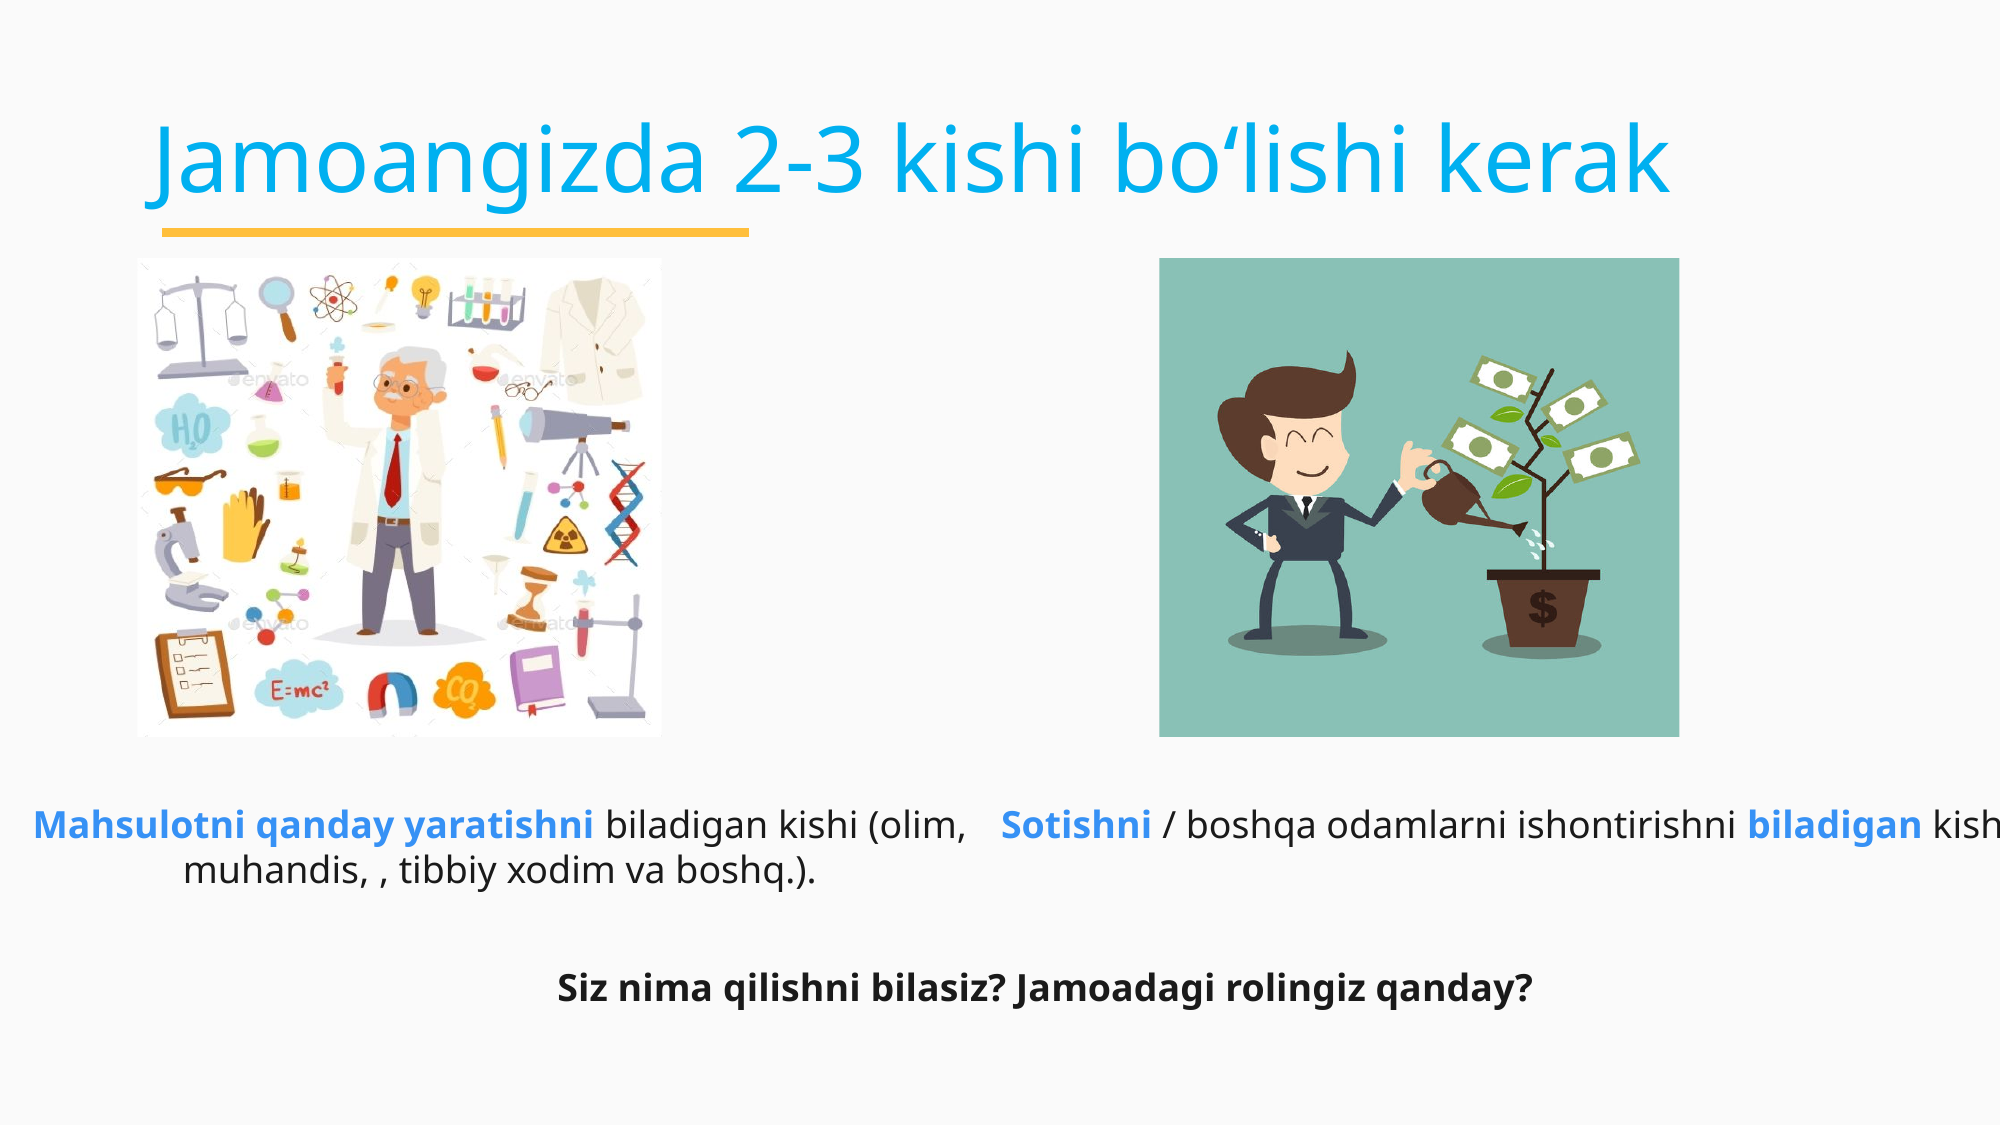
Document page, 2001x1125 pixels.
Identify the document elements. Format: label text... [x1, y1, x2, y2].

text_box Mahsulotni qanday yaratishni biladigan kishi (olim, muhandis, , tibbiy xodim va boshq.). [0, 793, 1000, 899]
picture [1159, 257, 1680, 737]
text_box Siz nima qilishni bilasiz? Jamoadagi rolingiz qanday? [542, 956, 1559, 1016]
text_box Sotishni / boshqa odamlarni ishontirishni biladigan kishi [986, 793, 2000, 854]
picture [137, 257, 662, 737]
title Jamoangizda 2-3 kishi bo‘lishi kerak [137, 59, 1863, 221]
